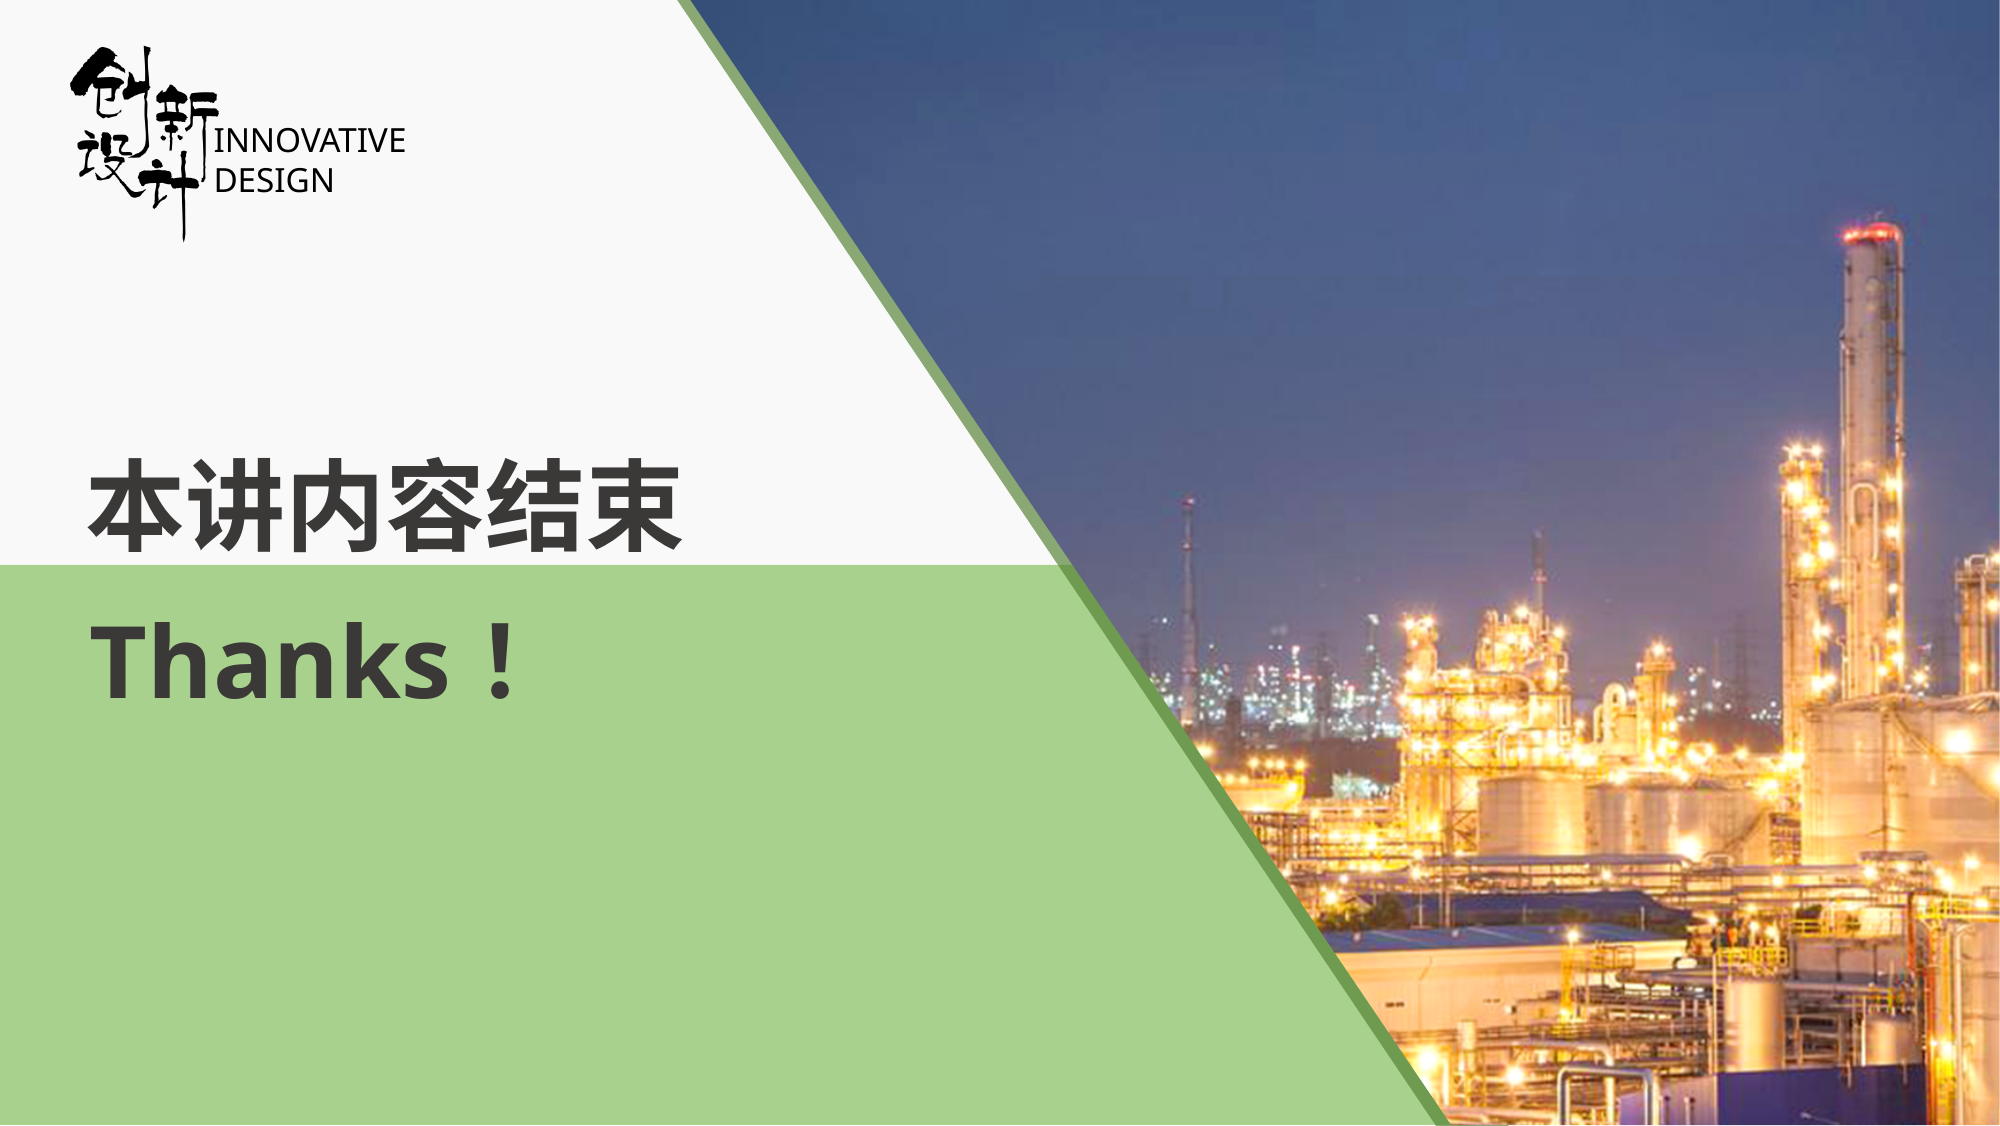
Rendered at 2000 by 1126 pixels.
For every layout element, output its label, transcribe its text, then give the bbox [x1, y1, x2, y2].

text_box 本讲内容结束 [70, 421, 982, 572]
picture [690, 0, 2000, 1126]
picture [0, 0, 276, 277]
text_box Thanks！ [75, 575, 688, 726]
